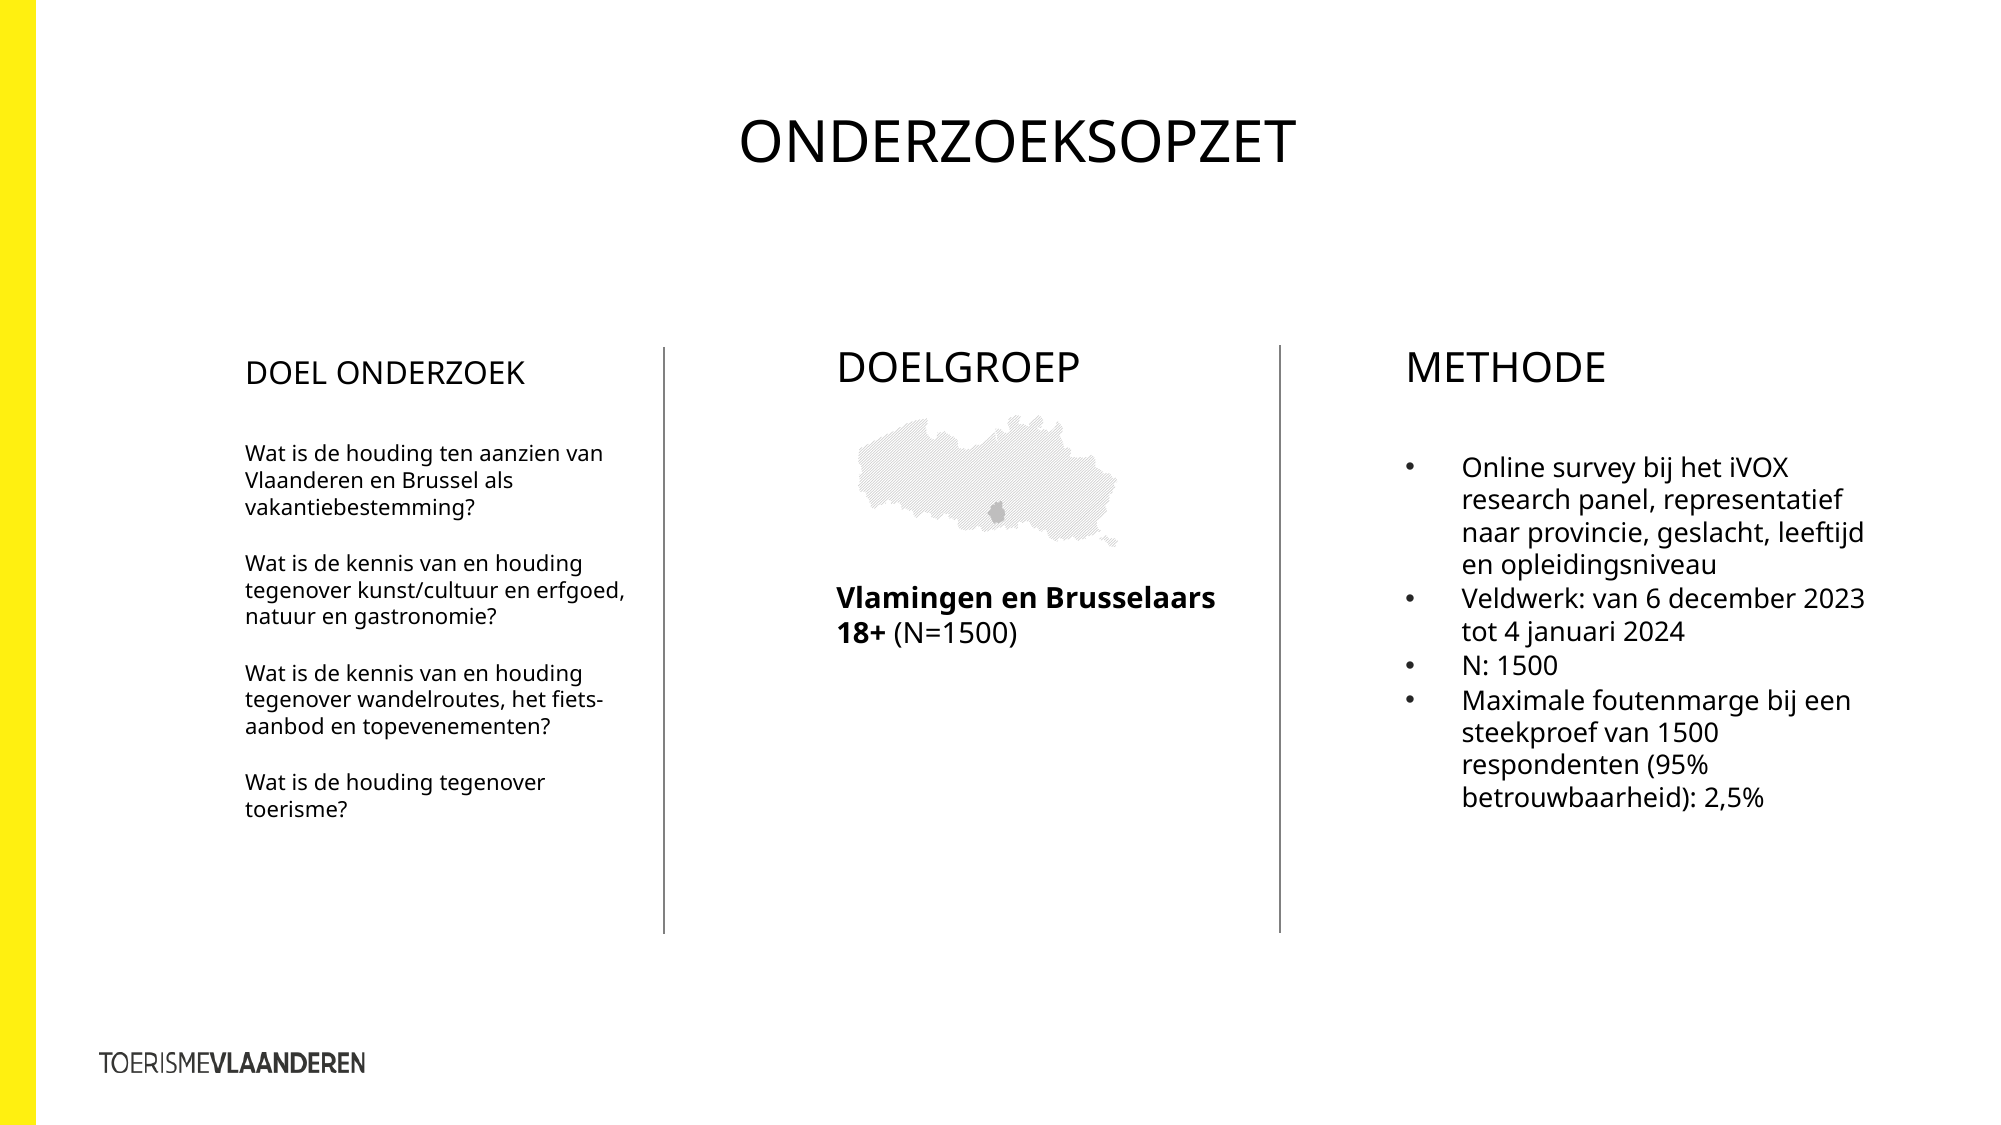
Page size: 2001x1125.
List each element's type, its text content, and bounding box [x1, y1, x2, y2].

title Onderzoeksopzet [35, 45, 2000, 233]
text_box Methode Online survey bij het iVOX research panel, representatief naar provincie, geslacht, leeftijd en opleidingsniveau Veldwerk: van 6 december 2023 tot 4 januari 2024 N: 1500 Maximale foutenmarge bij een steekproef van 1500 respondenten (95% betrouwbaarheid): 2,5% [1390, 333, 1890, 1080]
list Doel onderzoek Wat is de houding ten aanzien van Vlaanderen en Brussel als vakantiebestemming? Wat is de kennis van en houding tegenover kunst/cultuur en erfgoed, natuur en gastronomie? Wat is de kennis van en houding tegenover wandelroutes, het fiets- aanbod en topevenementen? Wat is de houding tegenover toerisme? [230, 345, 642, 833]
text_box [820, 333, 1234, 760]
picture [99, 1052, 365, 1073]
